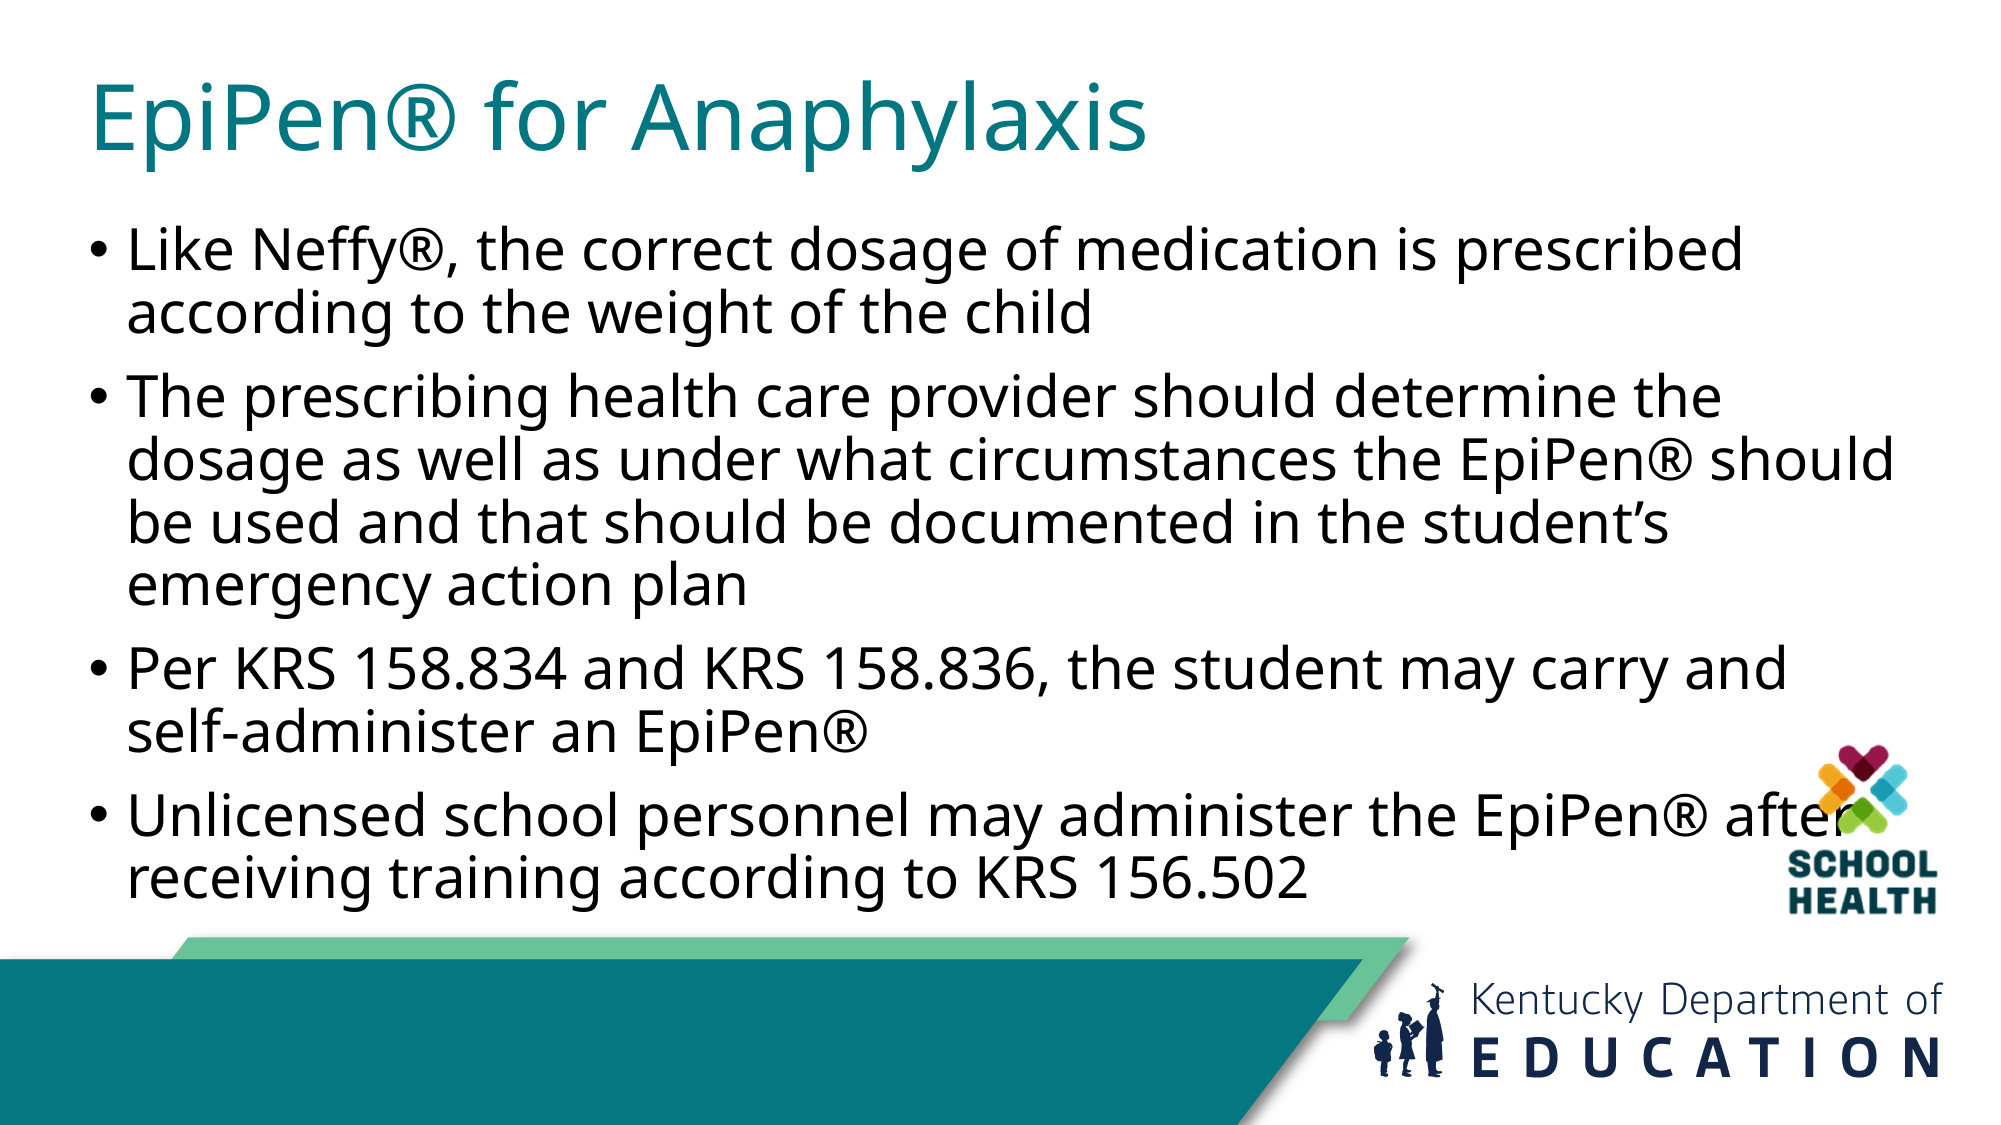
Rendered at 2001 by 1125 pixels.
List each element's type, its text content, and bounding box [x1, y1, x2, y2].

list Like Neffy®, the correct dosage of medication is prescribed according to the weight of the child The prescribing health care provider should determine the dosage as well as under what circumstances the EpiPen® should be used and that should be documented in the student’s emergency action plan Per KRS 158.834 and KRS 158.836, the student may carry and self-administer an EpiPen® Unlicensed school personnel may administer the EpiPen® after receiving training according to KRS 156.502 [73, 213, 1927, 1039]
title EpiPen® for Anaphylaxis [73, 42, 1808, 200]
picture [0, 0, 2001, 1125]
